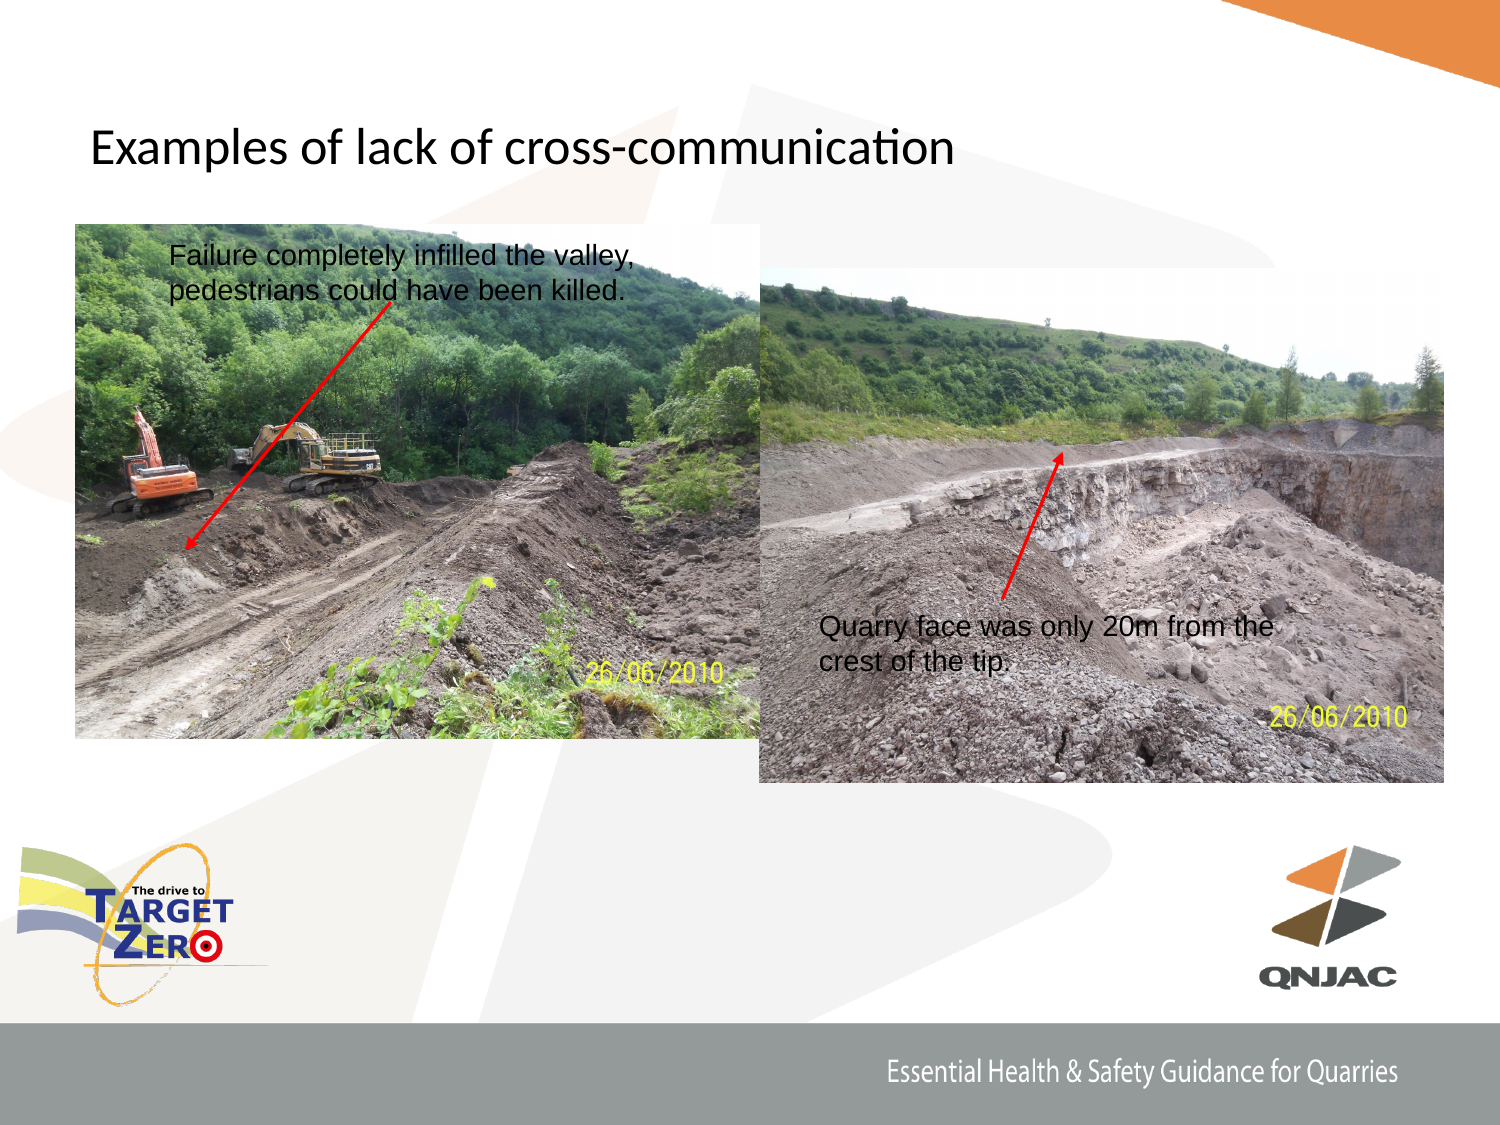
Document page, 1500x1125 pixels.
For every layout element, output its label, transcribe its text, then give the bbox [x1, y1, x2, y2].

title Examples of lack of cross-communication [75, 105, 1425, 183]
list [75, 748, 1425, 918]
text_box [184, 301, 391, 551]
list [75, 207, 1425, 267]
picture [0, 0, 1500, 1125]
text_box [1002, 451, 1063, 600]
